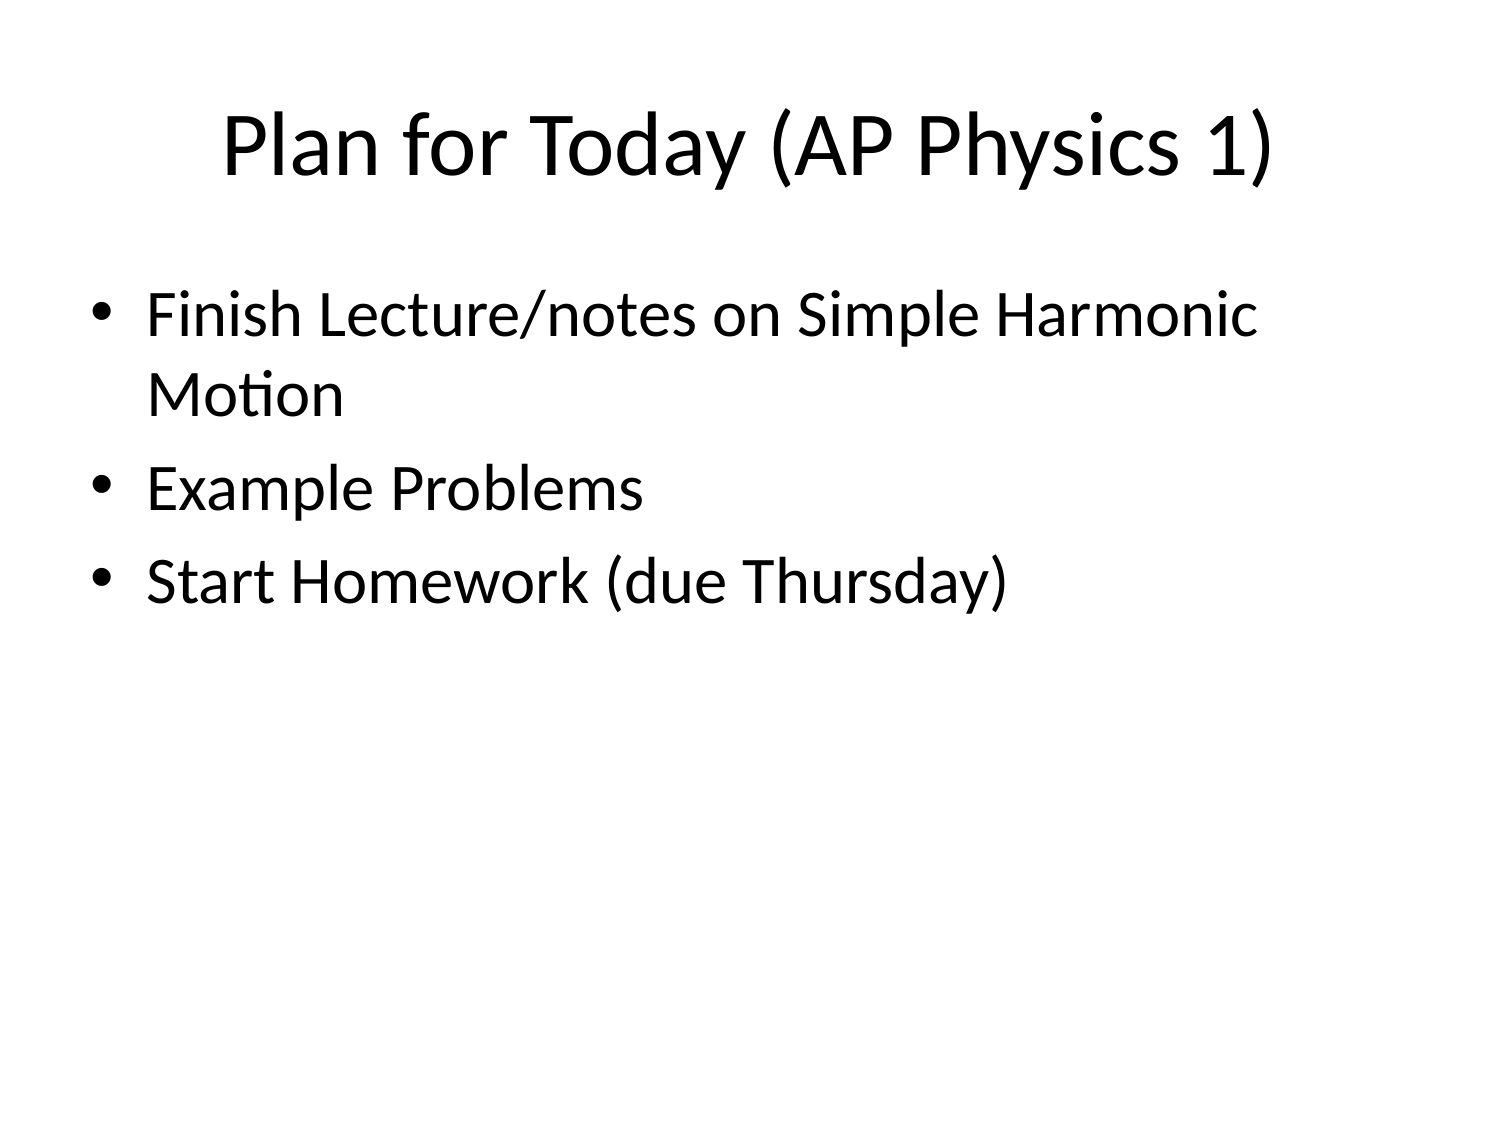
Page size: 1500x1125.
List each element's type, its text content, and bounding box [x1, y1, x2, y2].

list Finish Lecture/notes on Simple Harmonic Motion Example Problems Start Homework (due Thursday) [75, 262, 1425, 1005]
title Plan for Today (AP Physics 1) [75, 45, 1425, 233]
